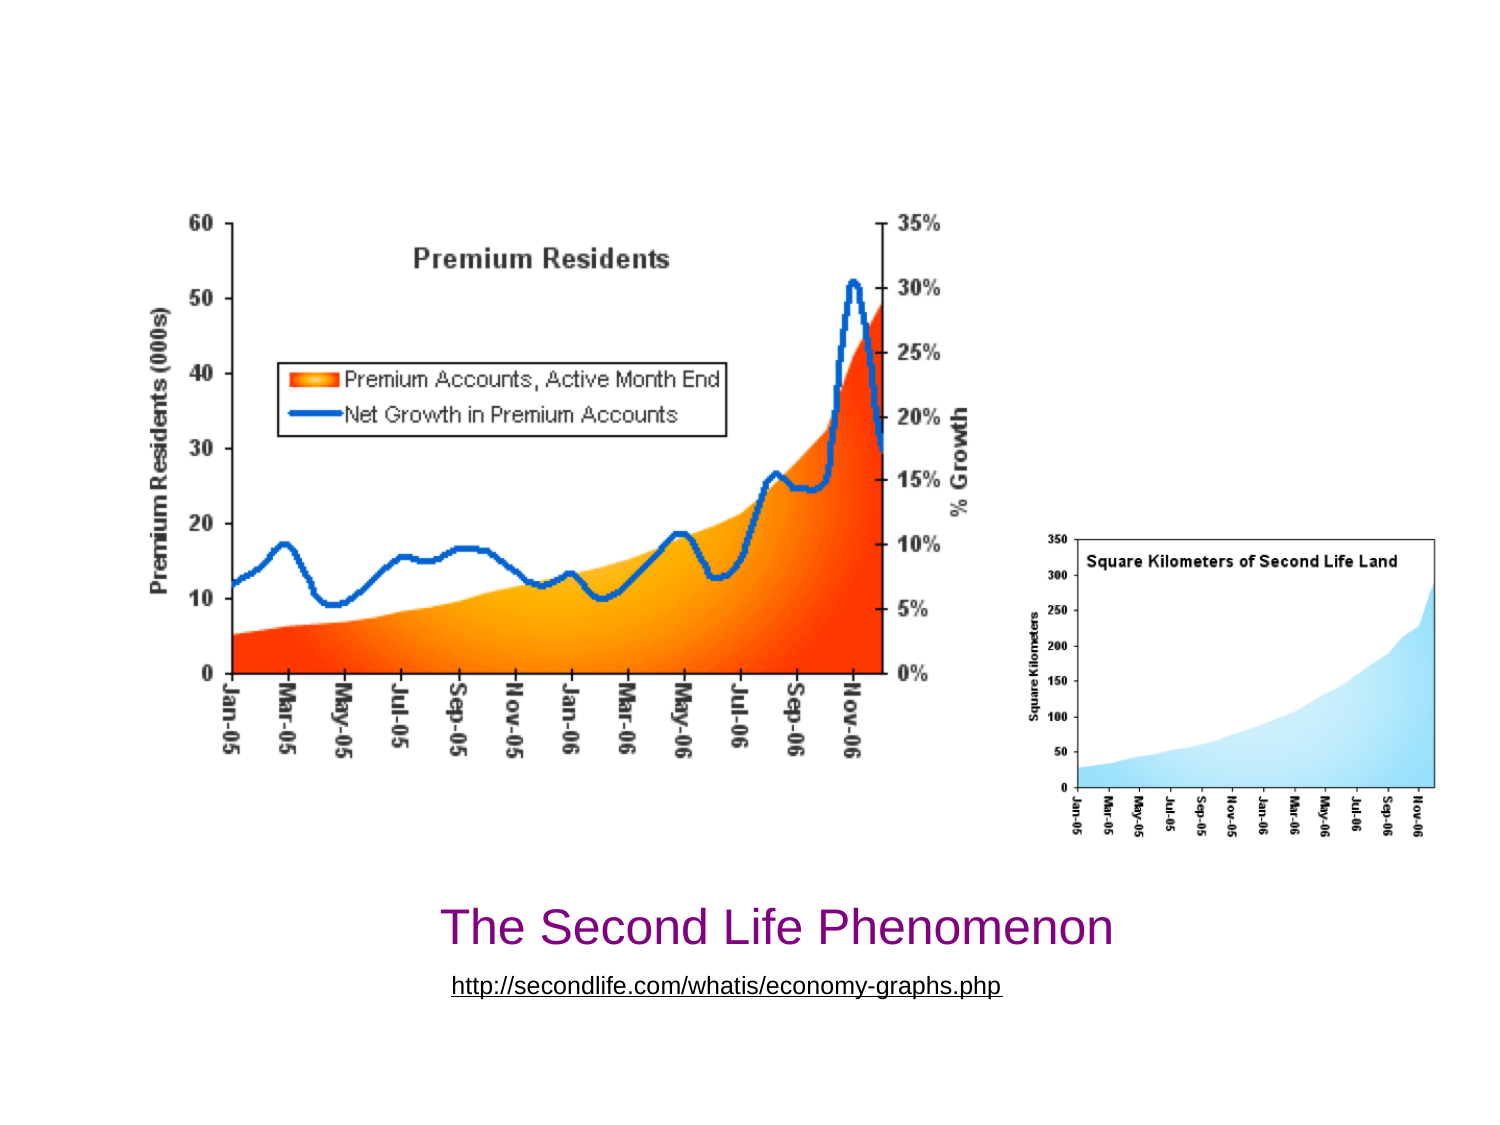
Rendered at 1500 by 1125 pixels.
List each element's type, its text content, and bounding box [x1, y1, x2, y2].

picture [1020, 512, 1500, 857]
text_box The Second Life Phenomenon [424, 887, 1263, 963]
picture [124, 162, 1017, 803]
text_box http://secondlife.com/whatis/economy-graphs.php [436, 962, 1025, 1008]
